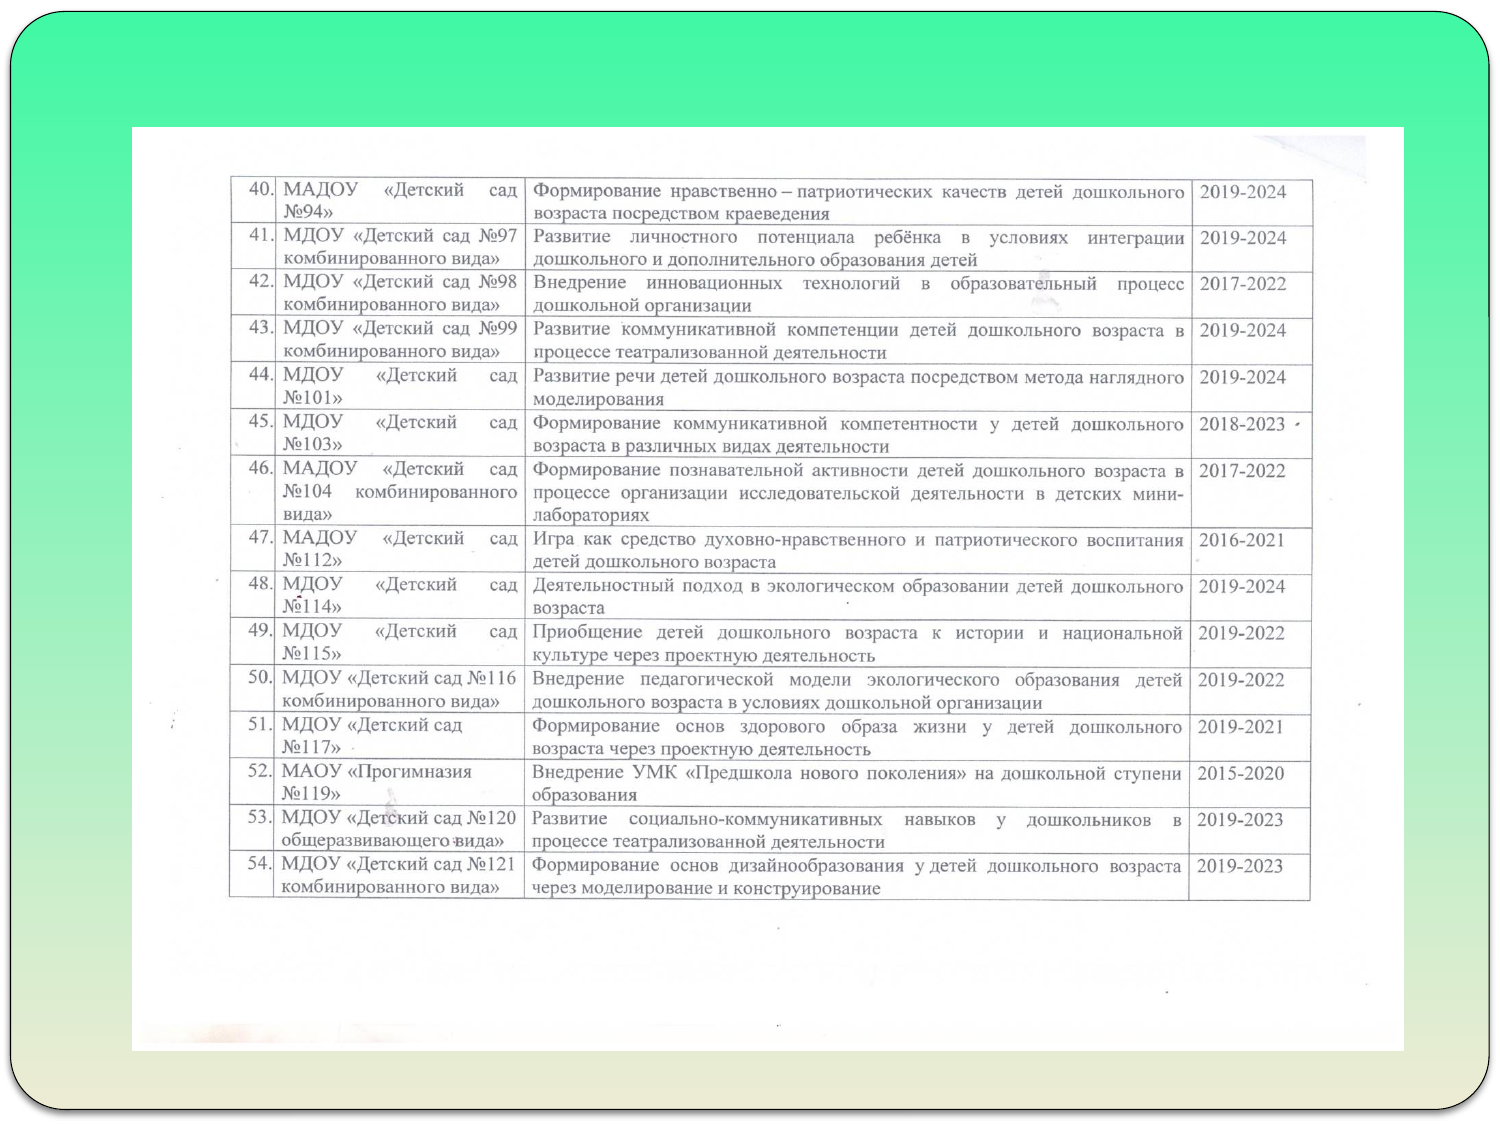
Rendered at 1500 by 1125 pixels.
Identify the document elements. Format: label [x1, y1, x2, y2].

picture [132, 126, 1404, 1052]
